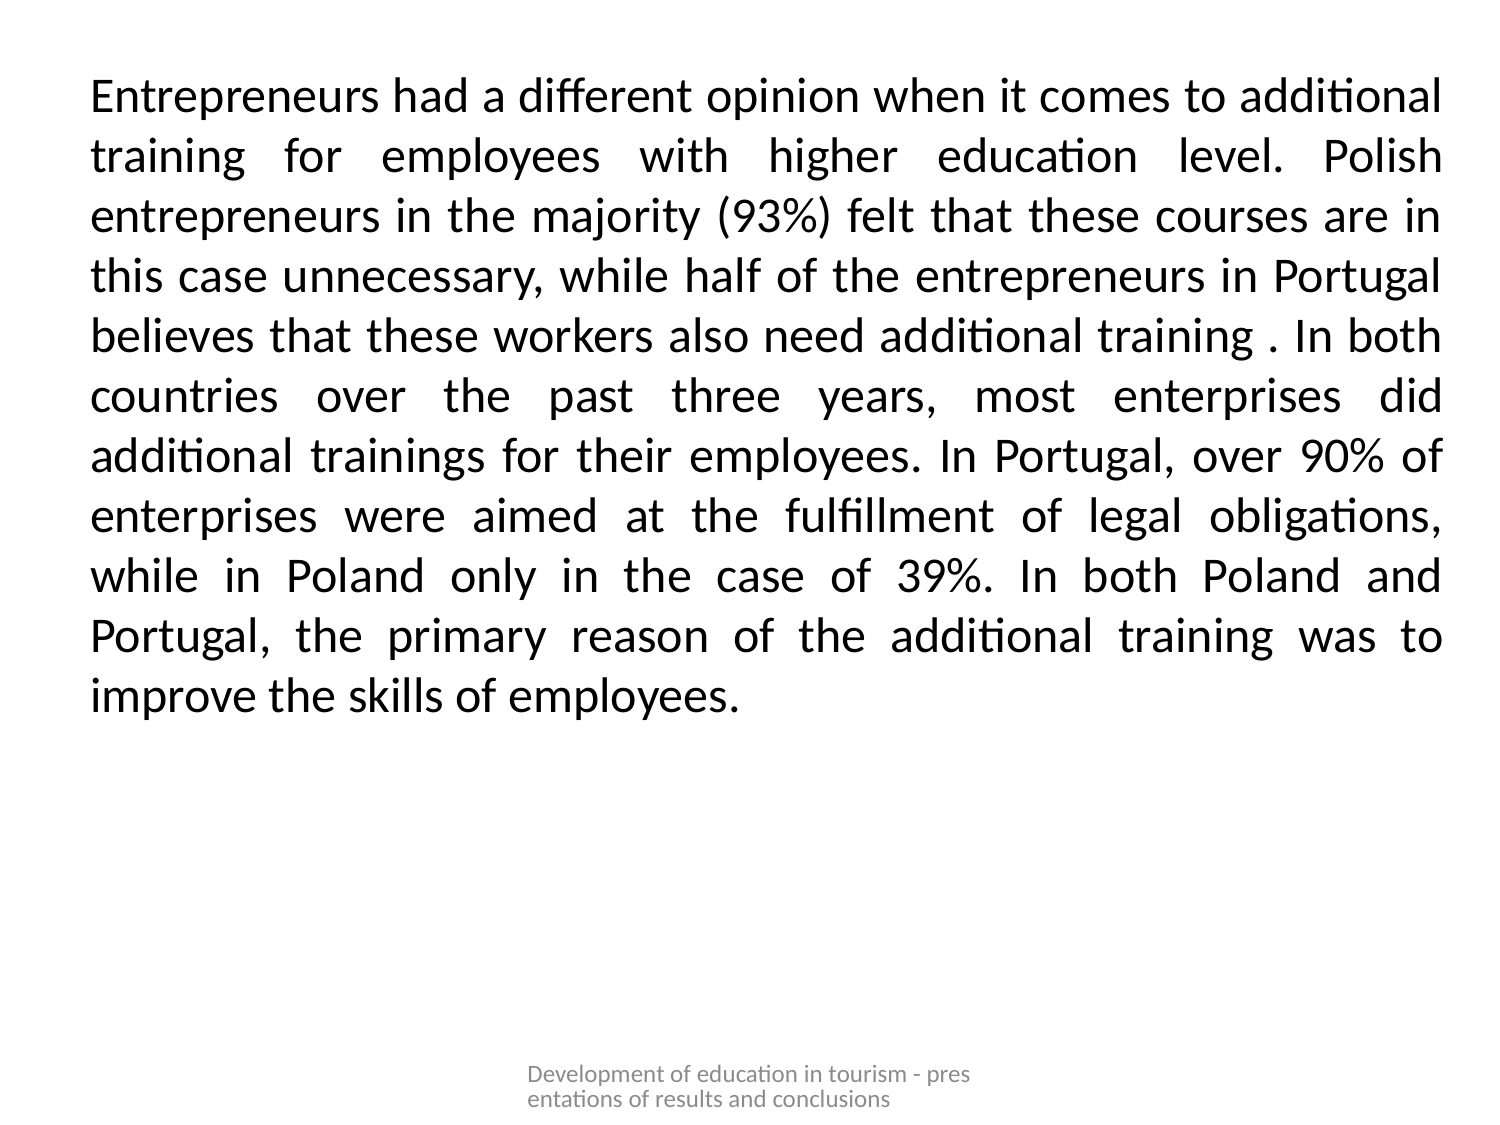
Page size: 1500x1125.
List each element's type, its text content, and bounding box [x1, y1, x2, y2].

footer Development of education in tourism - presentations of results and conclusions [512, 1042, 988, 1103]
list Entrepreneurs had a different opinion when it comes to additional training for employees with higher education level. Polish entrepreneurs in the majority (93%) felt that these courses are in this case unnecessary, while half of the entrepreneurs in Portugal believes that these workers also need additional training . In both countries over the past three years, most enterprises did additional trainings for their employees. In Portugal, over 90% of enterprises were aimed at the fulfillment of legal obligations, while in Poland only in the case of 39%. In both Poland and Portugal, the primary reason of the additional training was to improve the skills of employees. [75, 54, 1459, 1005]
